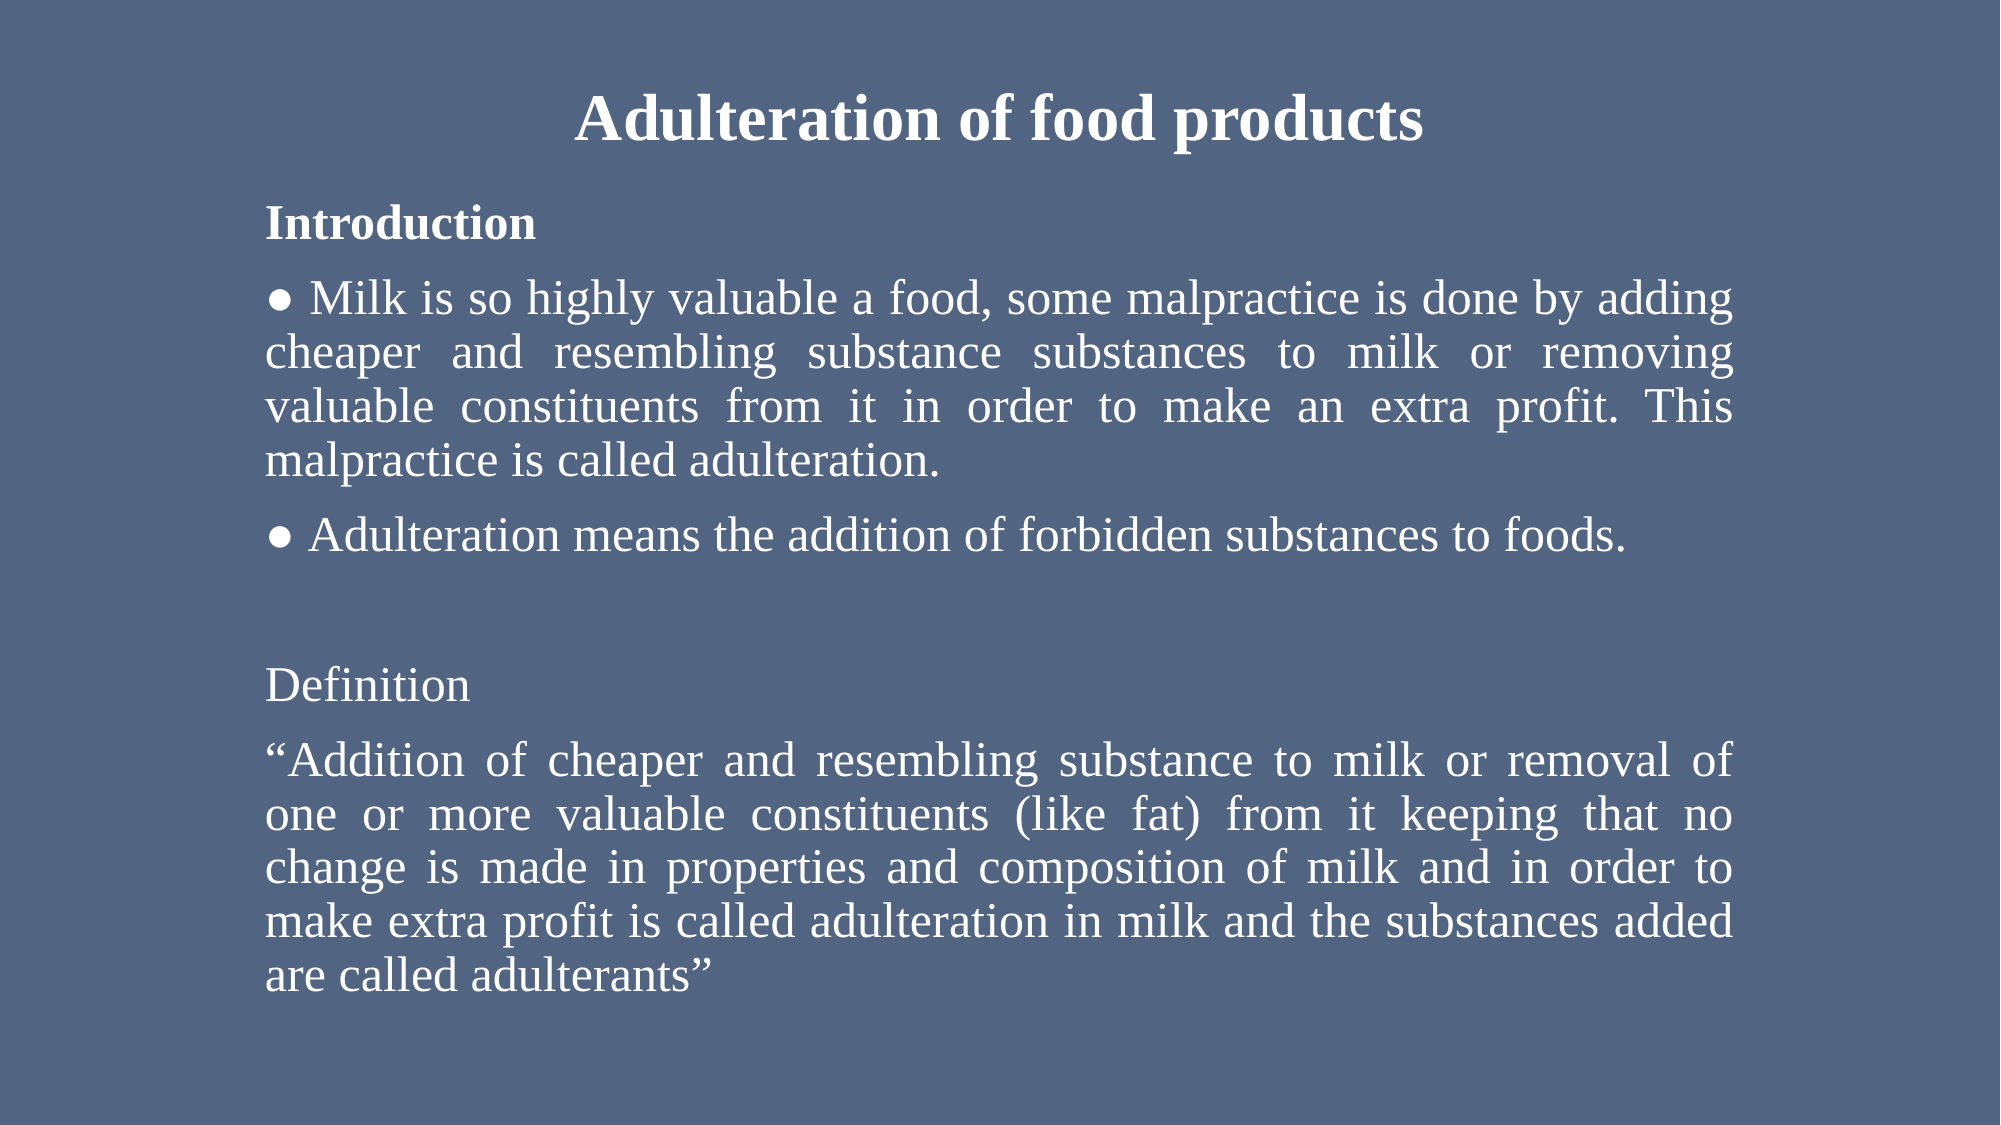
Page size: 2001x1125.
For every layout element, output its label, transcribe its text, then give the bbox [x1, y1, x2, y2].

subtitle Introduction ● Milk is so highly valuable a food, some malpractice is done by adding cheaper and resembling substance substances to milk or removing valuable constituents from it in order to make an extra profit. This malpractice is called adulteration. ● Adulteration means the addition of forbidden substances to foods. Definition “Addition of cheaper and resembling substance to milk or removal of one or more valuable constituents (like fat) from it keeping that no change is made in properties and composition of milk and in order to make extra profit is called adulteration in milk and the substances added are called adulterants” [249, 189, 1750, 1125]
title Adulteration of food products [249, 0, 1750, 163]
